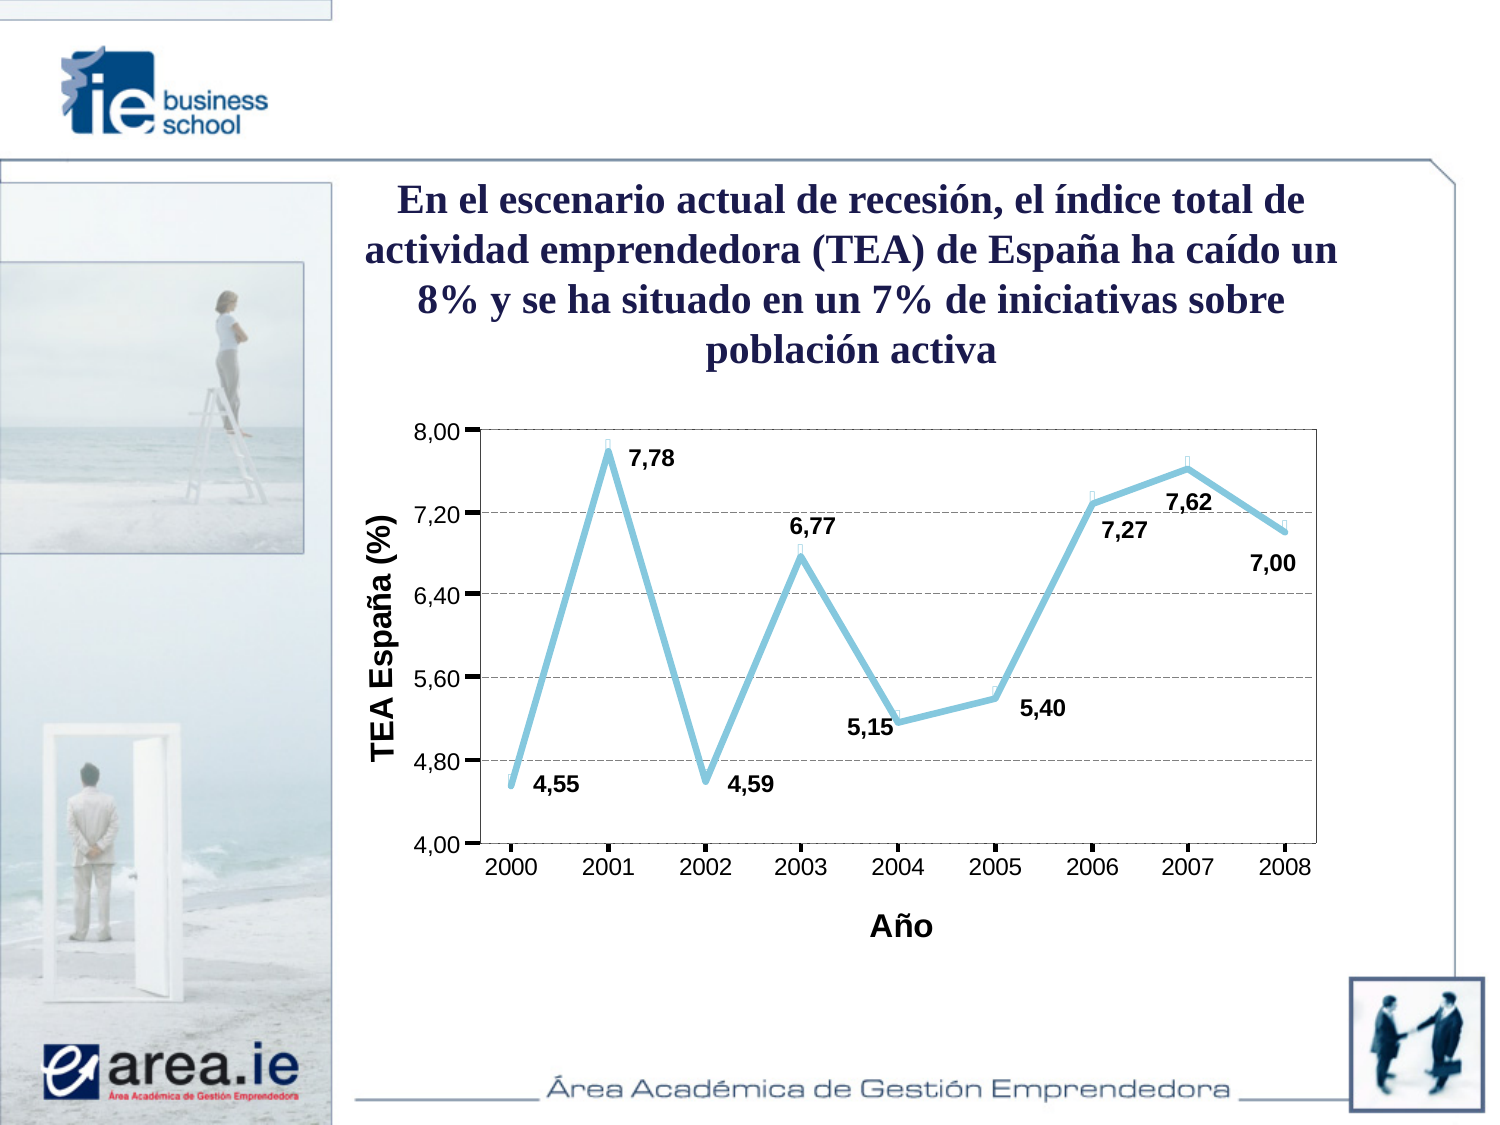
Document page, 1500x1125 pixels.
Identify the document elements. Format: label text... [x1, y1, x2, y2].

text_box En el escenario actual de recesión, el índice total de actividad emprendedora (TEA) de España ha caído un 8% y se ha situado en un 7% de iniciativas sobre población activa [328, 163, 1375, 335]
picture [0, 0, 1500, 1125]
